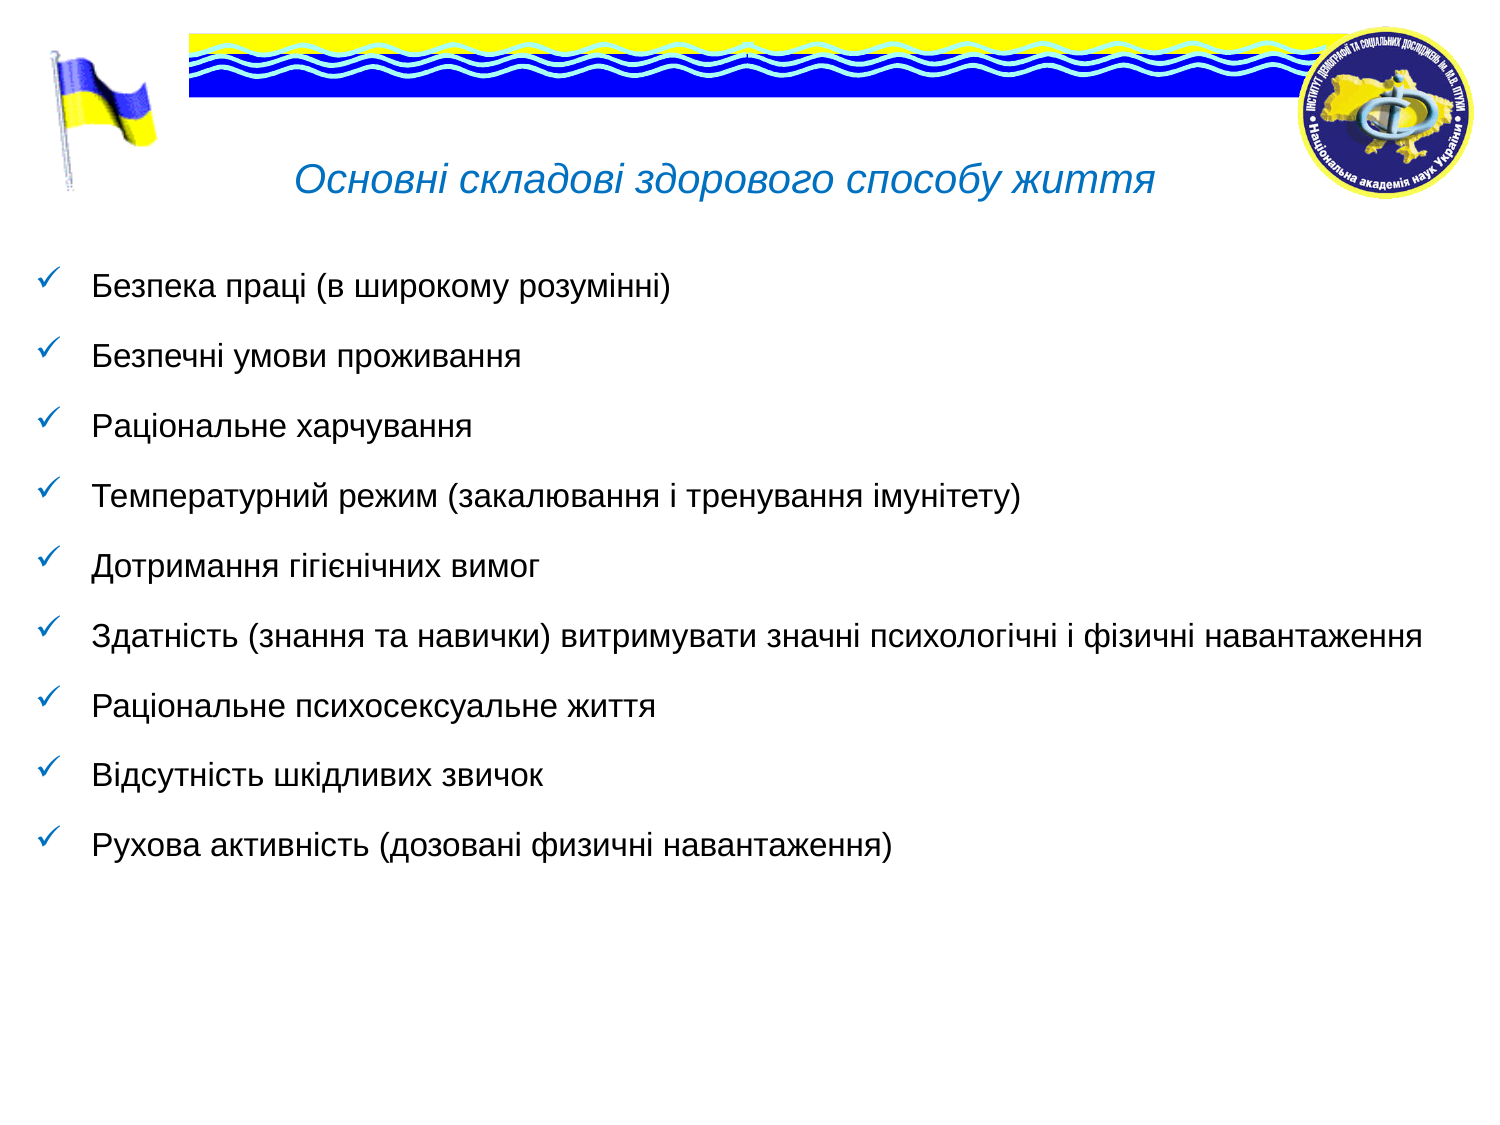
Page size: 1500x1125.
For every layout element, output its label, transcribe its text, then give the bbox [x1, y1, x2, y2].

picture [18, 22, 189, 193]
title Основні складові здорового способу життя [111, 121, 1339, 233]
list Безпека праці (в широкому розумінні) Безпечні умови проживання Раціональне харчування Температурний режим (закалювання і тренування імунітету) Дотримання гігієнічних вимог Здатність (знання та навички) витримувати значні психологічні і фізичні навантаження Раціональне психосексуальне життя Відсутність шкідливих звичок Рухова активність (дозовані физичні навантаження) [20, 257, 1484, 1005]
picture [1294, 24, 1476, 201]
